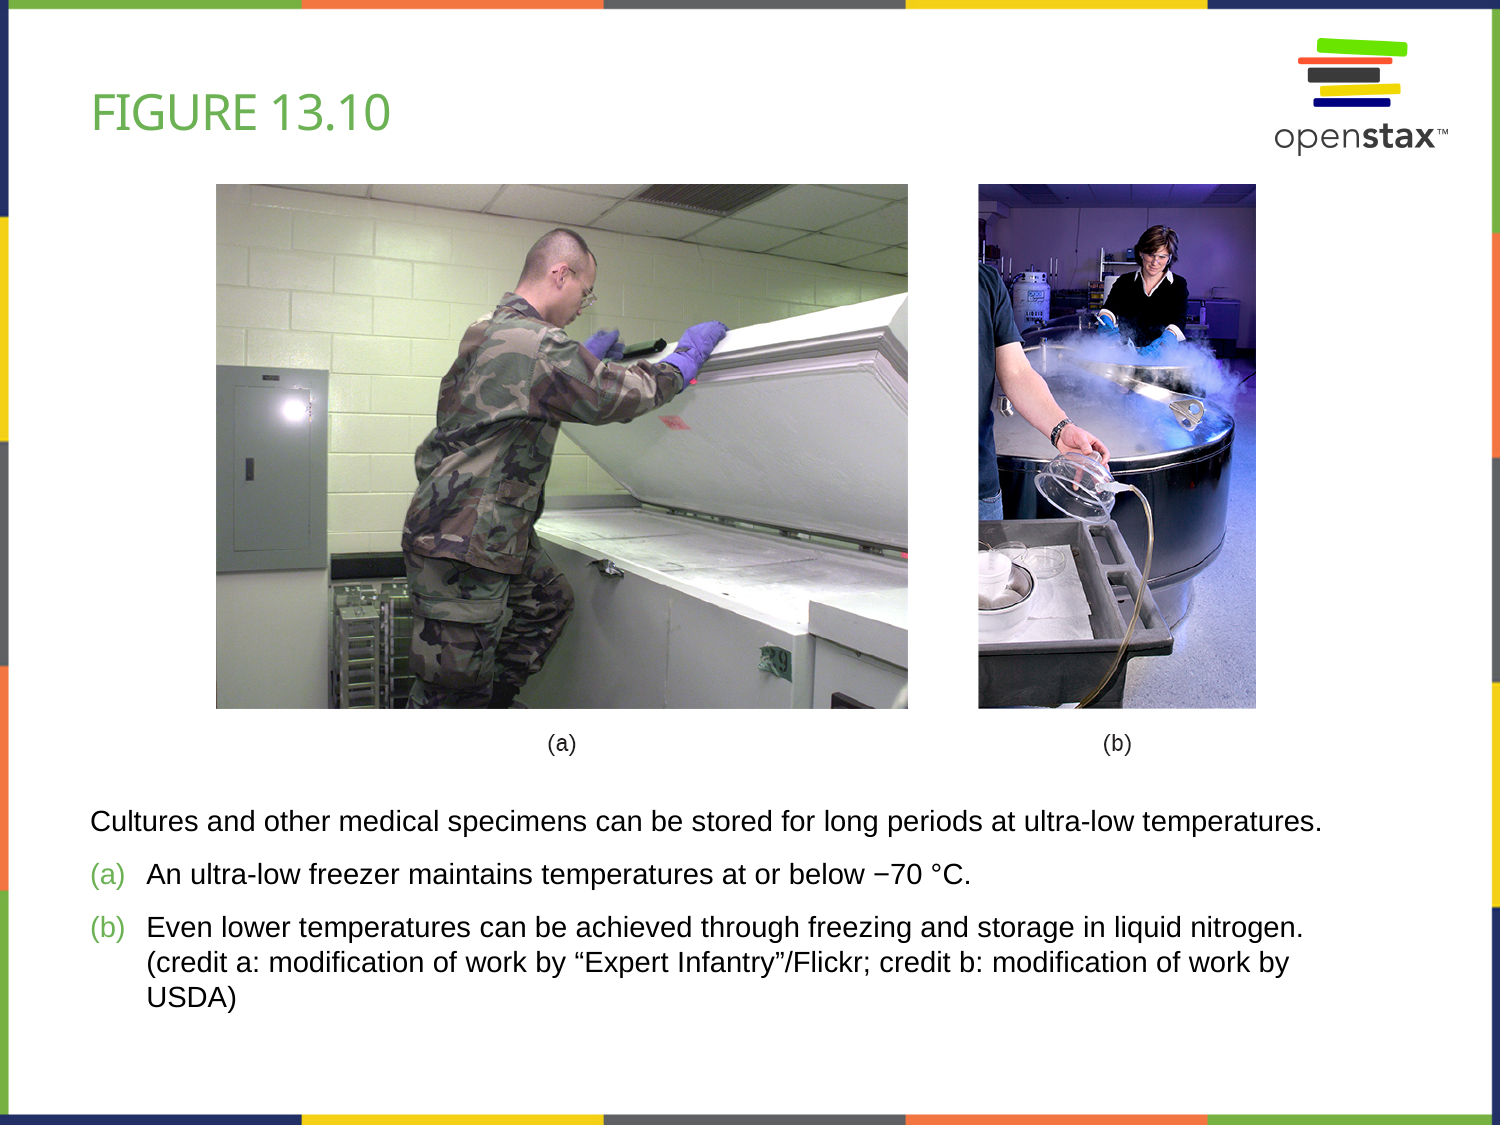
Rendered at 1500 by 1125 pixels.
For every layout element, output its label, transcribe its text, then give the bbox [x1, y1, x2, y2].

picture [0, 0, 1500, 1125]
list Cultures and other medical specimens can be stored for long periods at ultra-low temperatures. An ultra-low freezer maintains temperatures at or below −70 °C. Even lower temperatures can be achieved through freezing and storage in liquid nitrogen. (credit a: modification of work by “Expert Infantry”/Flickr; credit b: modification of work by USDA) [75, 794, 1398, 986]
title Figure 13.10 [75, 39, 1274, 148]
